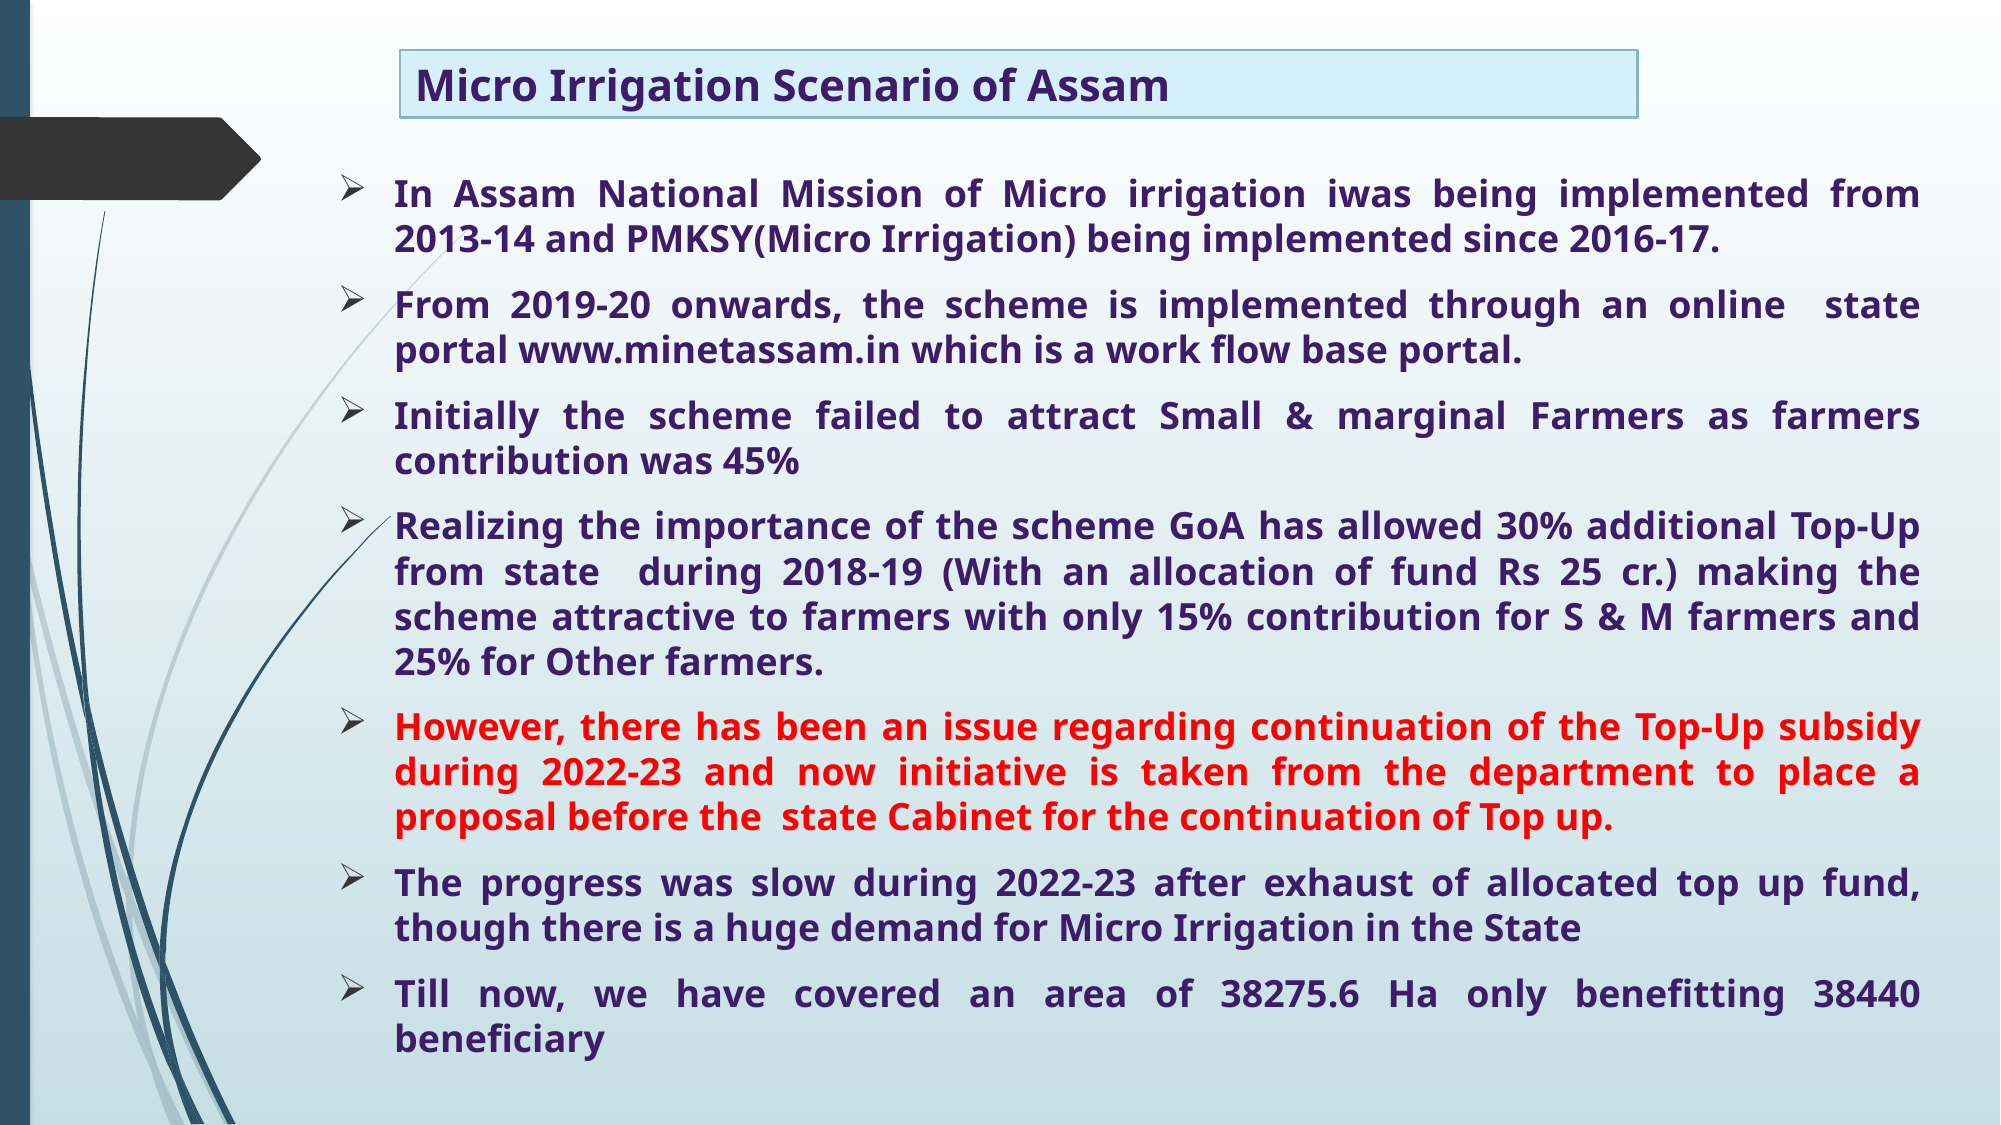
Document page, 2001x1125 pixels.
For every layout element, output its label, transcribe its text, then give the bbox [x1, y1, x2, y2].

list In Assam National Mission of Micro irrigation iwas being implemented from 2013-14 and PMKSY(Micro Irrigation) being implemented since 2016-17. From 2019-20 onwards, the scheme is implemented through an online state portal www.minetassam.in which is a work flow base portal. Initially the scheme failed to attract Small & marginal Farmers as farmers contribution was 45% Realizing the importance of the scheme GoA has allowed 30% additional Top-Up from state during 2018-19 (With an allocation of fund Rs 25 cr.) making the scheme attractive to farmers with only 15% contribution for S & M farmers and 25% for Other farmers. However, there has been an issue regarding continuation of the Top-Up subsidy during 2022-23 and now initiative is taken from the department to place a proposal before the state Cabinet for the continuation of Top up. The progress was slow during 2022-23 after exhaust of allocated top up fund, though there is a huge demand for Micro Irrigation in the State Till now, we have covered an area of 38275.6 Ha only benefitting 38440 beneficiary [322, 162, 1938, 1055]
title Micro Irrigation Scenario of Assam [399, 49, 1639, 119]
